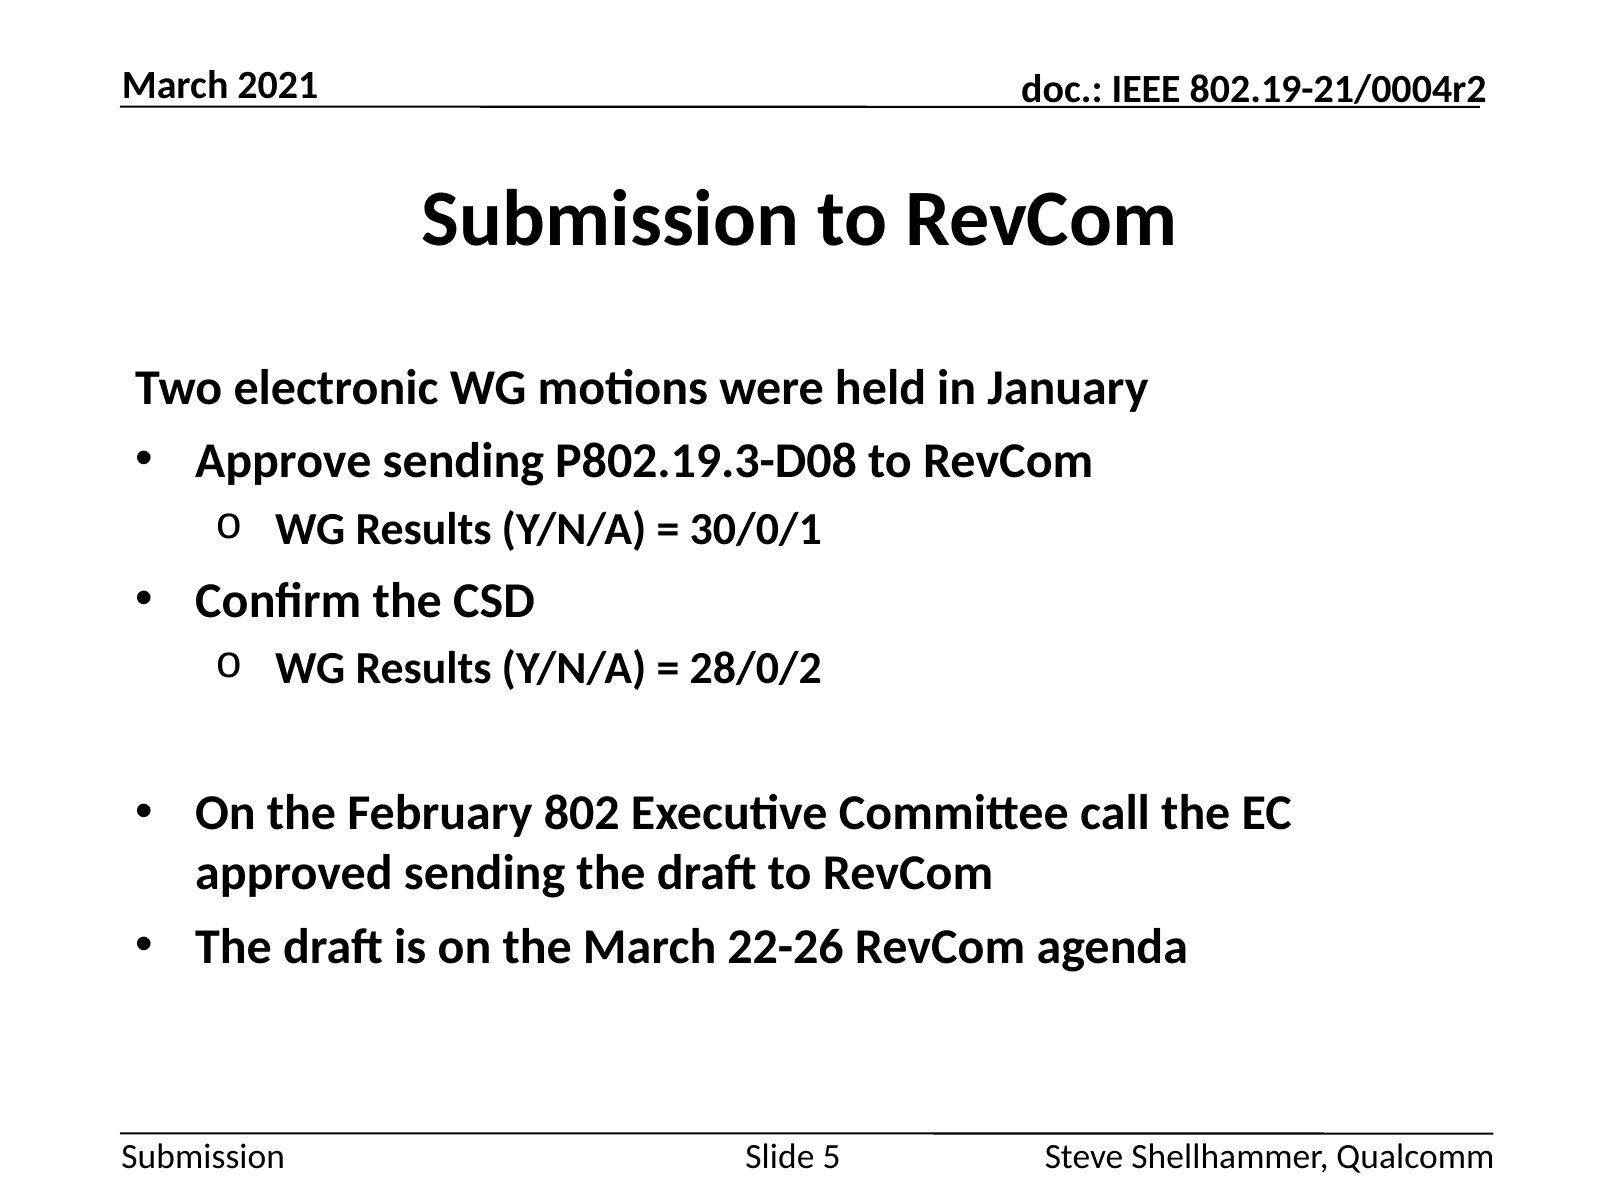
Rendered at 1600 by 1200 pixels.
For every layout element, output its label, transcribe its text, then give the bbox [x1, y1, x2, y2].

title Submission to RevCom [119, 119, 1480, 307]
list Two electronic WG motions were held in January Approve sending P802.19.3-D08 to RevCom WG Results (Y/N/A) = 30/0/1 Confirm the CSD WG Results (Y/N/A) = 28/0/2 On the February 802 Executive Committee call the EC approved sending the draft to RevCom The draft is on the March 22-26 RevCom agenda [119, 346, 1480, 1067]
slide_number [121, 58, 451, 107]
footer Steve Shellhammer, Qualcomm [937, 1132, 1495, 1174]
slide_number Slide 5 [733, 1132, 854, 1197]
